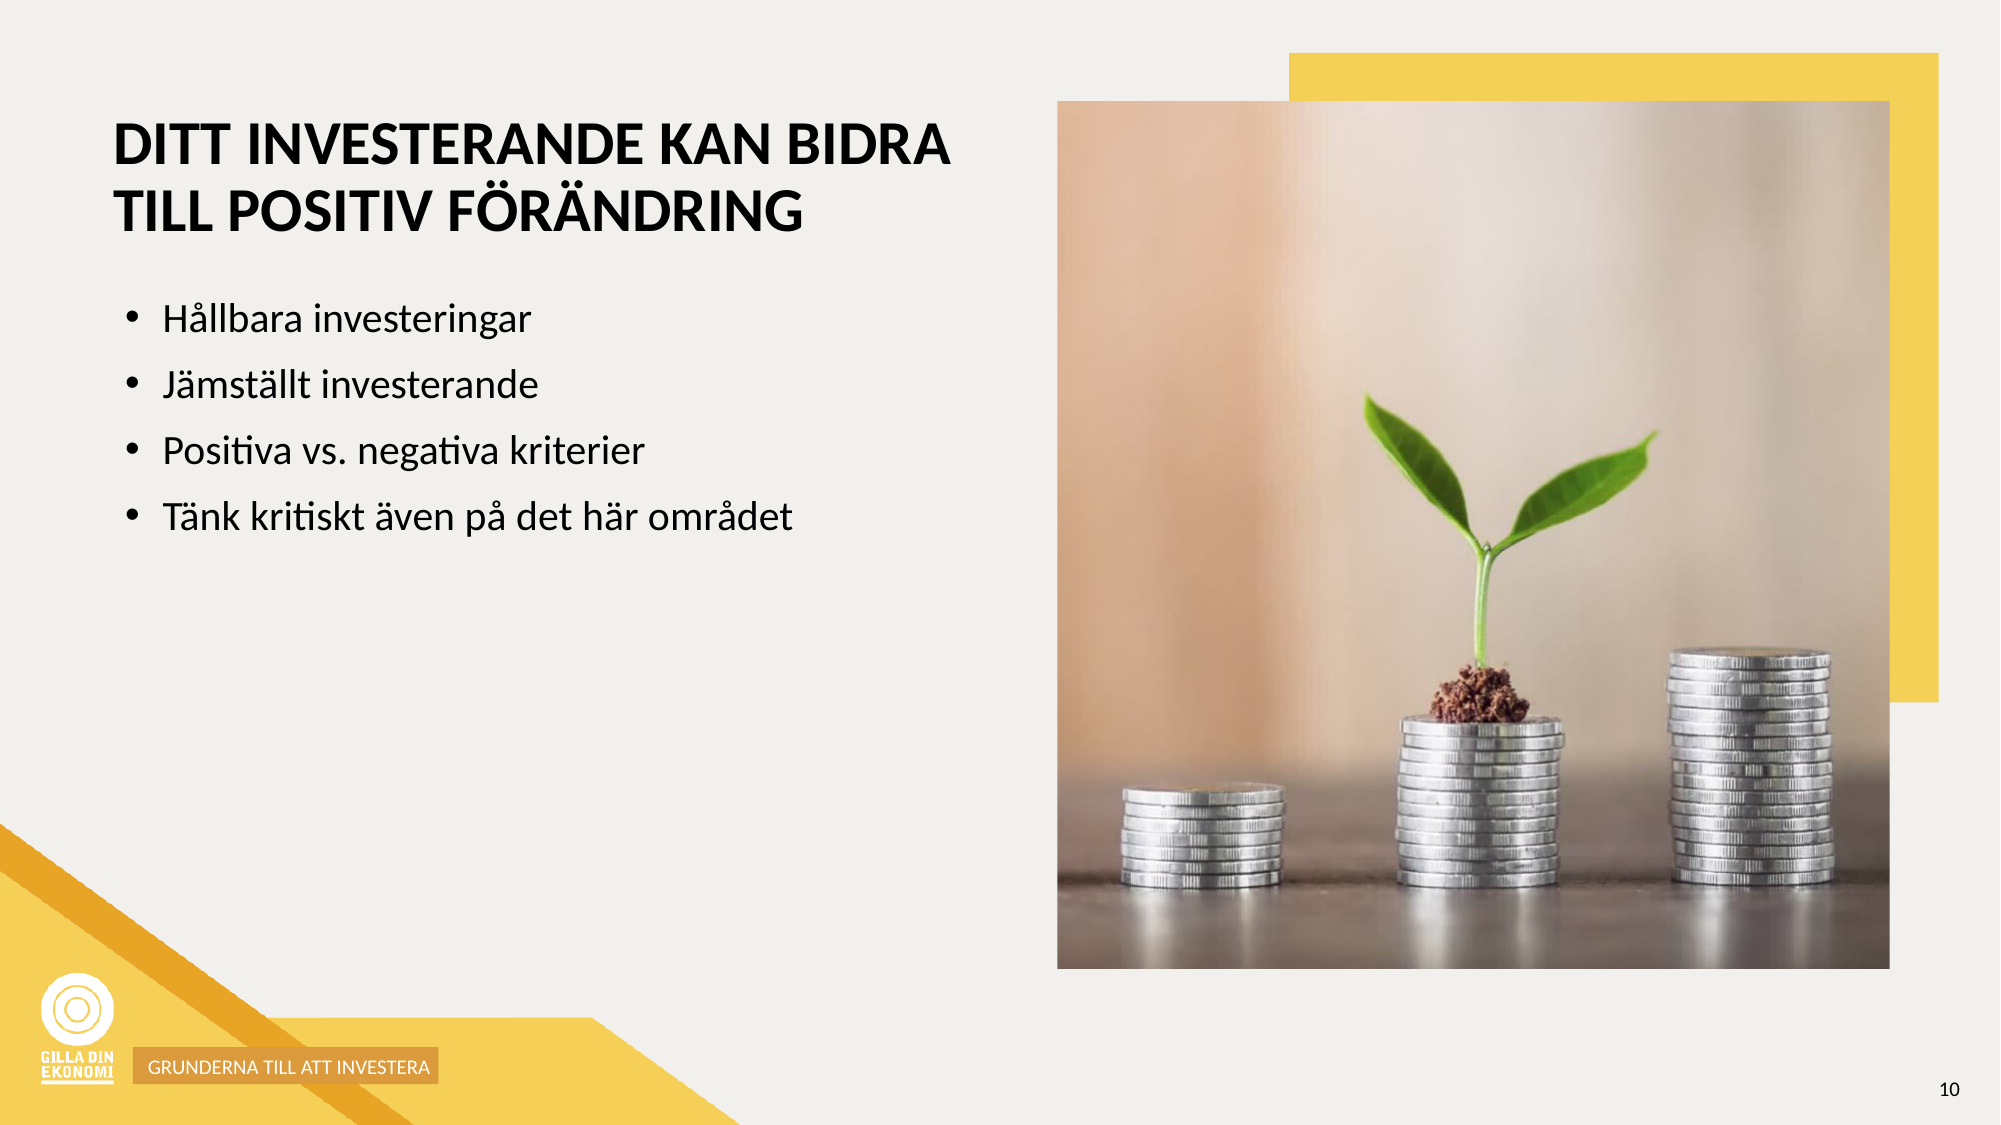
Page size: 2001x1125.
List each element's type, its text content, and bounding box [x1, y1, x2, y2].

picture [0, 822, 743, 1125]
list GRUNDERNA TILL ATT INVESTERA [132, 1047, 439, 1085]
list Hållbara investeringar Jämställt investerande Positiva vs. negativa kriterier Tänk kritiskt även på det här området [110, 288, 950, 650]
title DITT INVESTERANDE KAN BIDRA TILL POSITIV FÖRÄNDRING [98, 102, 1044, 321]
picture [1057, 101, 1890, 969]
